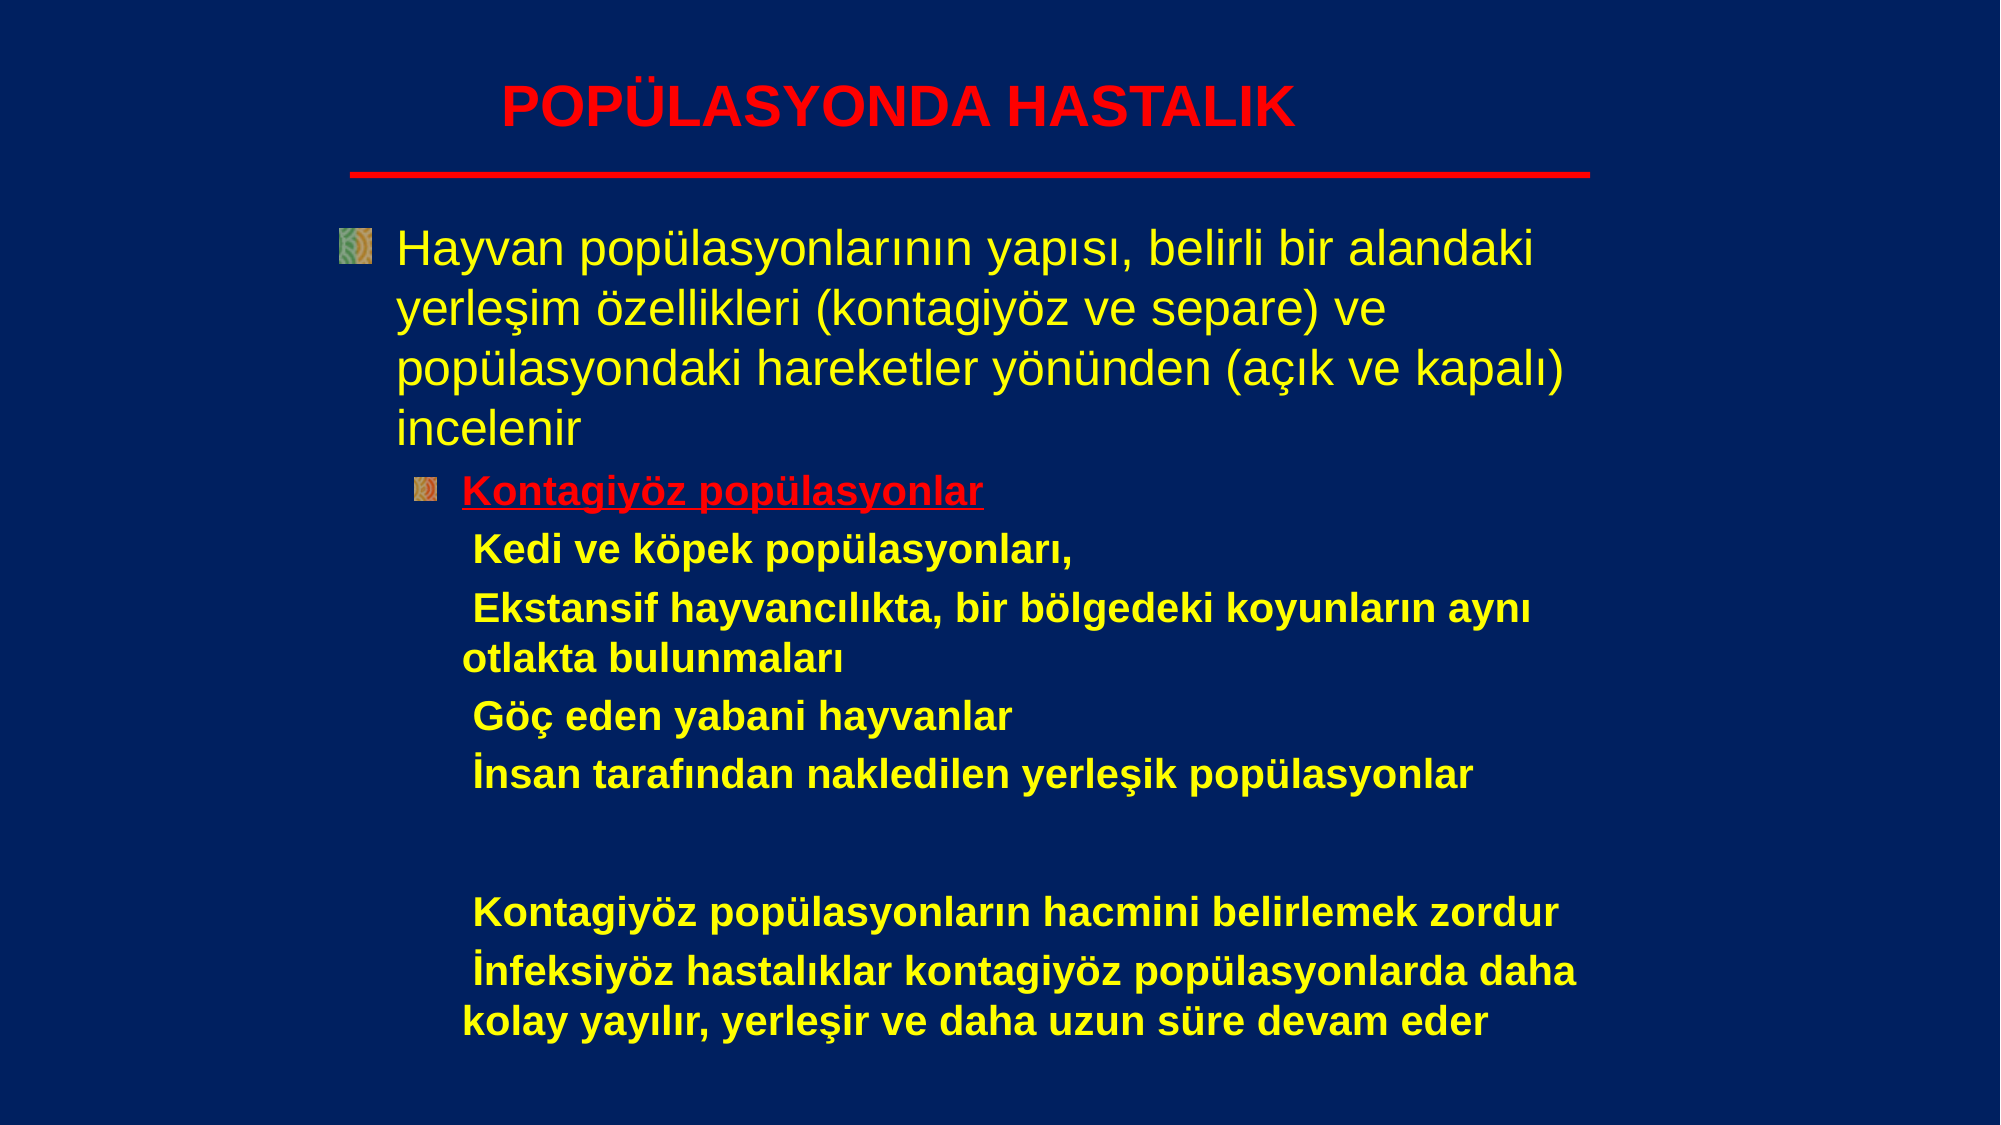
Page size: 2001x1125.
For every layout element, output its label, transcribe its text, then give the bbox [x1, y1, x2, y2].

picture [414, 477, 437, 501]
text_box [674, 749, 1425, 825]
list Hayvan popülasyonlarının yapısı, belirli bir alandaki yerleşim özellikleri (kontagiyöz ve separe) ve popülasyondaki hareketler yönünden (açık ve kapalı) incelenir Kontagiyöz popülasyonlar Kedi ve köpek popülasyonları, Ekstansif hayvancılıkta, bir bölgedeki koyunların aynı otlakta bulunmaları Göç eden yabani hayvanlar İnsan tarafından nakledilen yerleşik popülasyonlar Kontagiyöz popülasyonların hacmini belirlemek zordur İnfeksiyöz hastalıklar kontagiyöz popülasyonlarda daha kolay yayılır, yerleşir ve daha uzun süre devam eder [324, 208, 1675, 1094]
picture [339, 228, 372, 264]
title POPÜLASYONDA HASTALIK [285, 37, 1513, 170]
